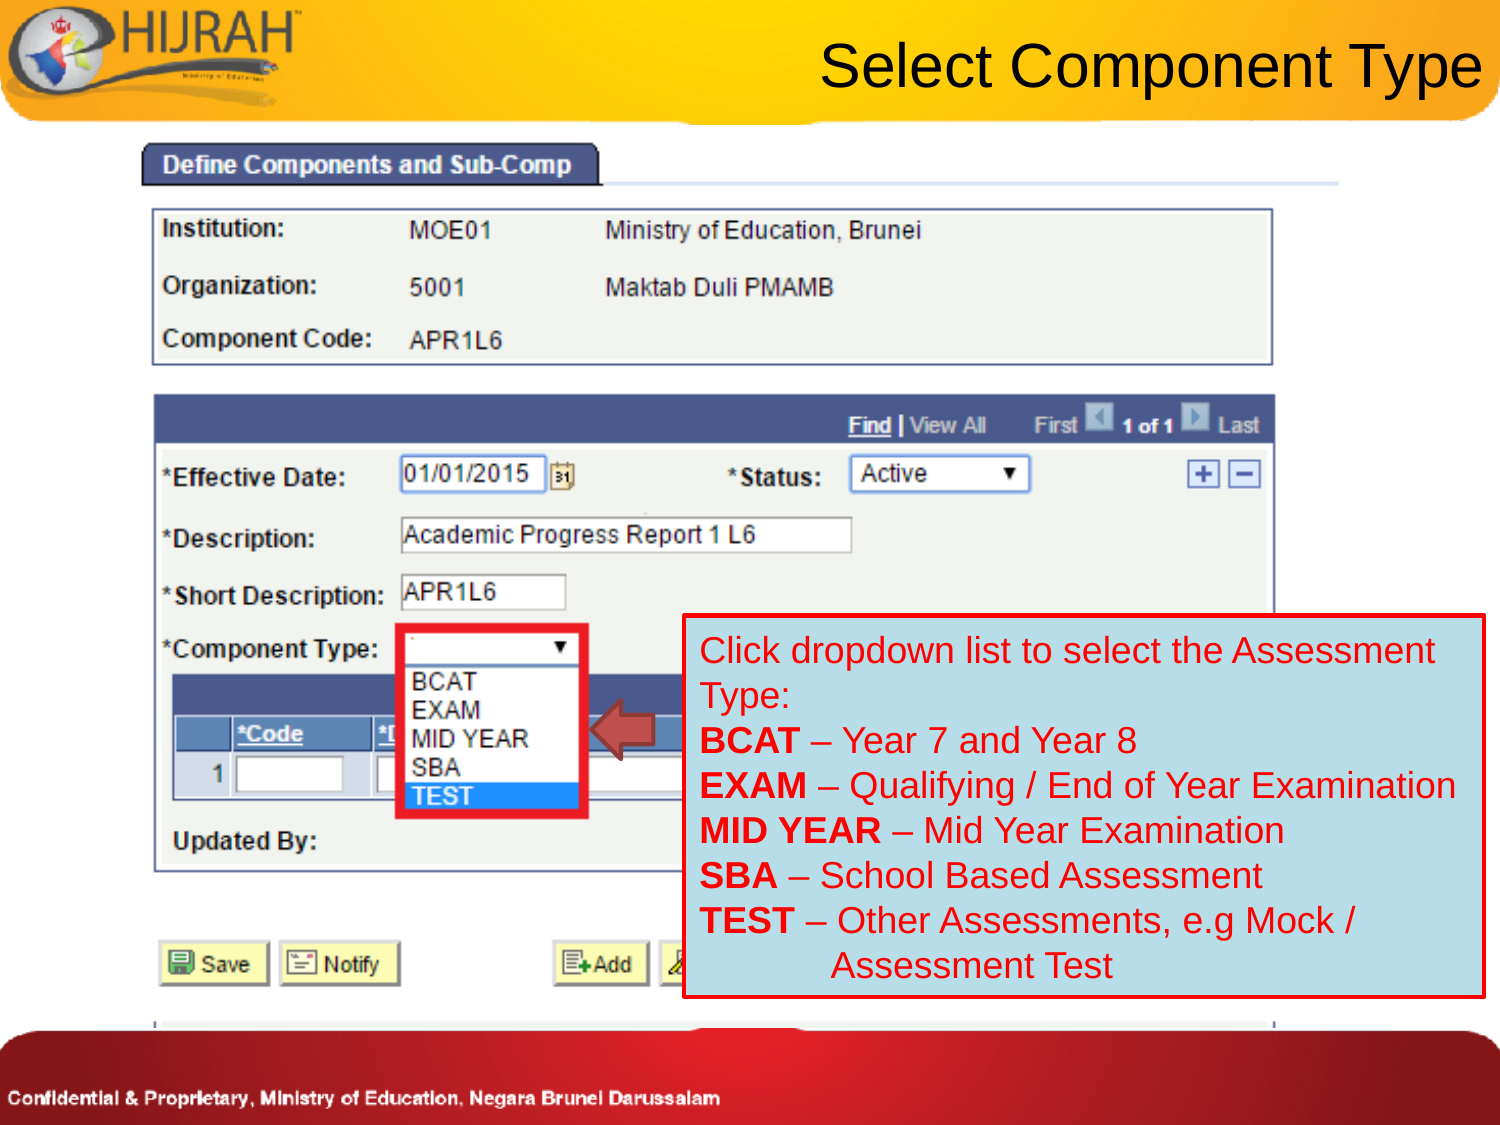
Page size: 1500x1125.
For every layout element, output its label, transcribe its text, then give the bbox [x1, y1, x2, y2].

title Select Component Type [324, 0, 1500, 126]
picture [0, 0, 1500, 1125]
text_box Click dropdown list to select the Assessment Type: BCAT – Year 7 and Year 8 EXAM – Qualifying / End of Year Examination MID YEAR – Mid Year Examination SBA – School Based Assessment TEST – Other Assessments, e.g Mock / Assessment Test [1343, 613, 1486, 999]
